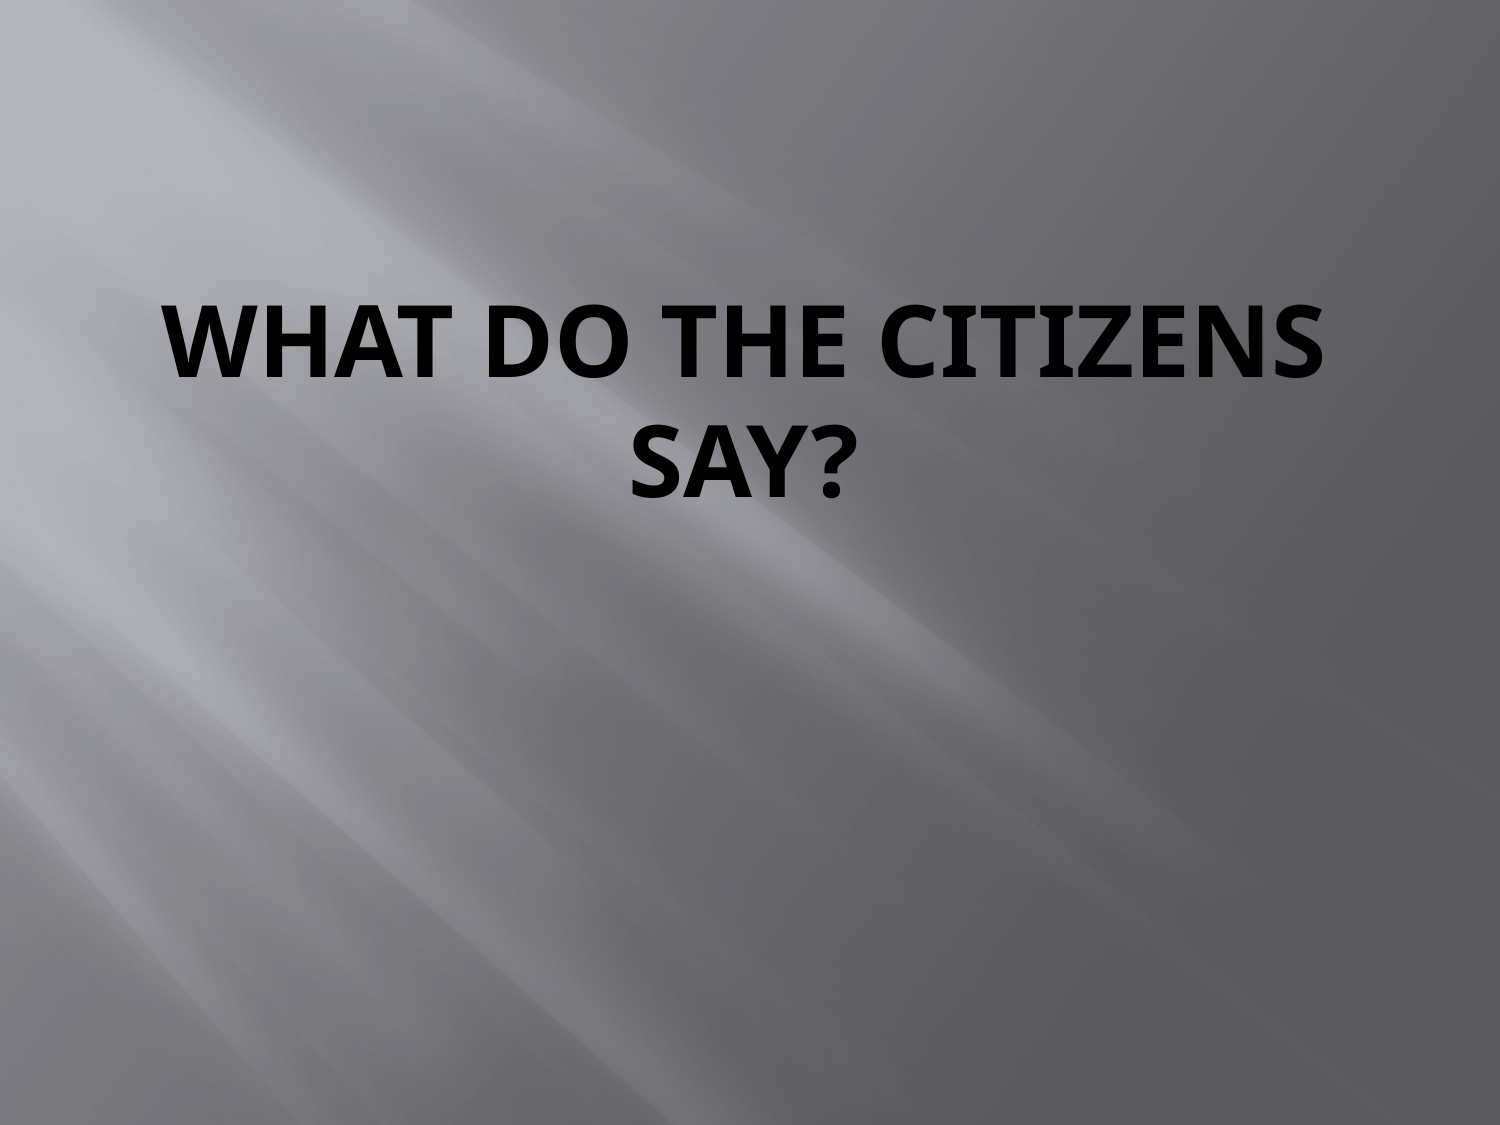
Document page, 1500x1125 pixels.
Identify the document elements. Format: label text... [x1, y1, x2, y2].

title What do the citizens say? [69, 224, 1420, 525]
